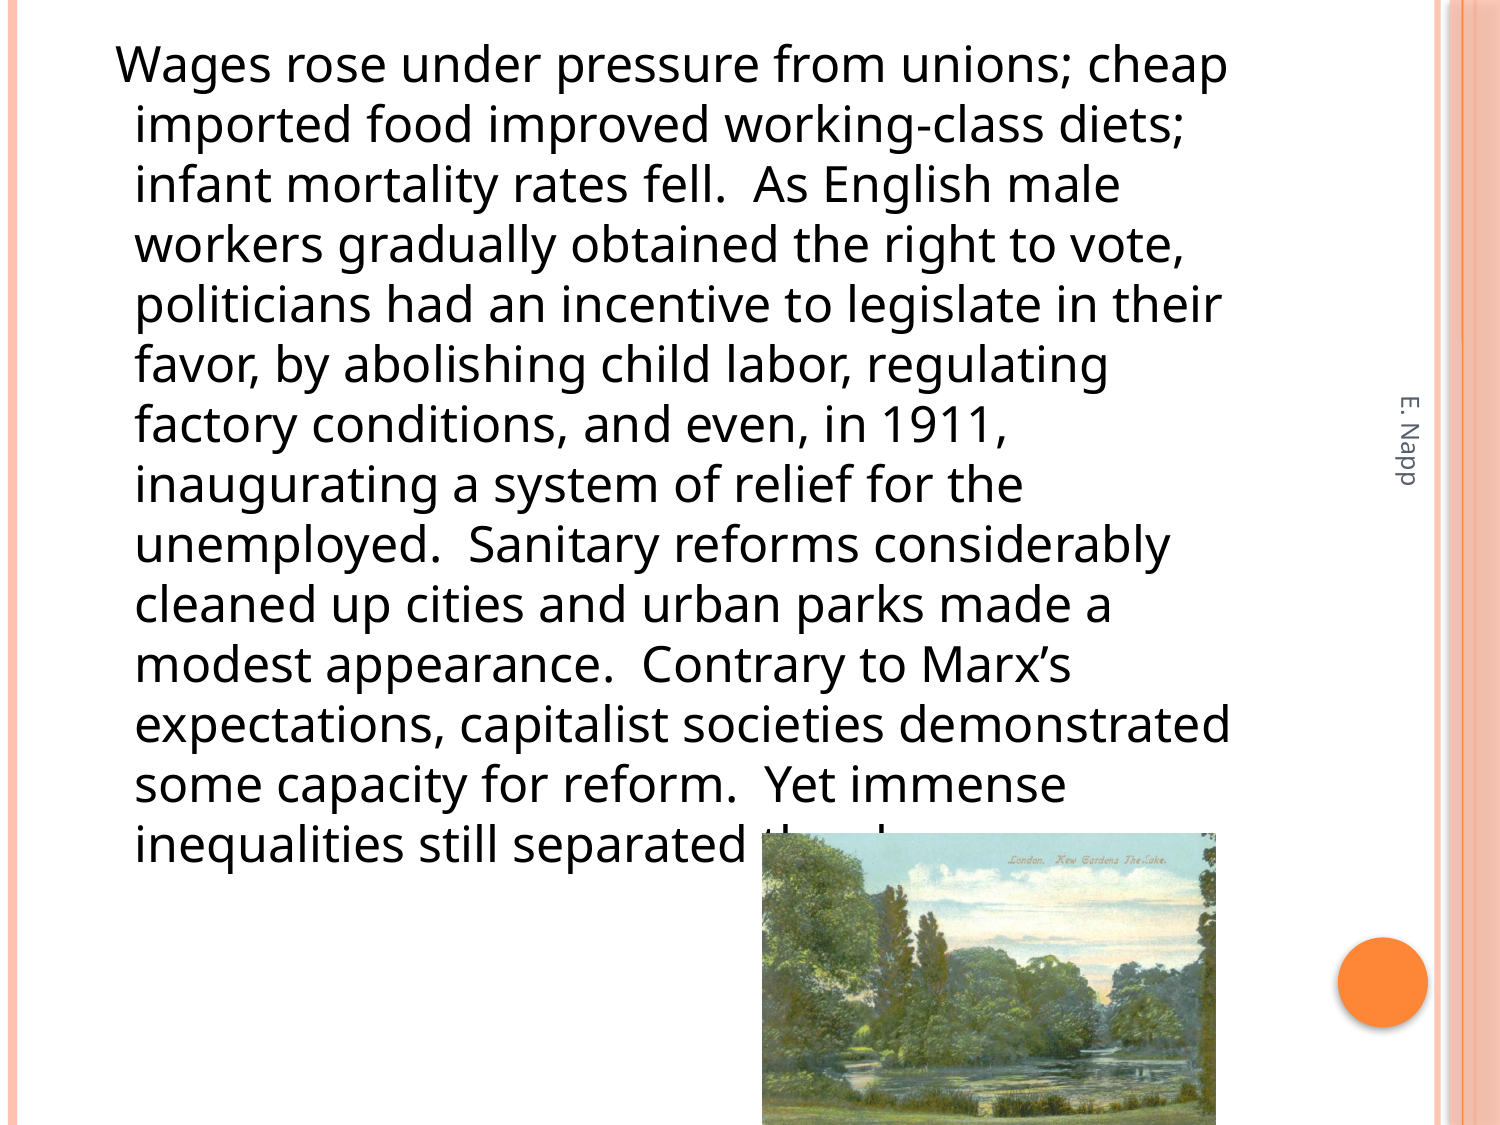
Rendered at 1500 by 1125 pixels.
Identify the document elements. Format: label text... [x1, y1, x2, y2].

footer E. Napp [1379, 380, 1440, 906]
picture [761, 833, 1217, 1125]
list Wages rose under pressure from unions; cheap imported food improved working-class diets; infant mortality rates fell. As English male workers gradually obtained the right to vote, politicians had an incentive to legislate in their favor, by abolishing child labor, regulating factory conditions, and even, in 1911, inaugurating a system of relief for the unemployed. Sanitary reforms considerably cleaned up cities and urban parks made a modest appearance. Contrary to Marx’s expectations, capitalist societies demonstrated some capacity for reform. Yet immense inequalities still separated the classes. [75, 24, 1300, 925]
